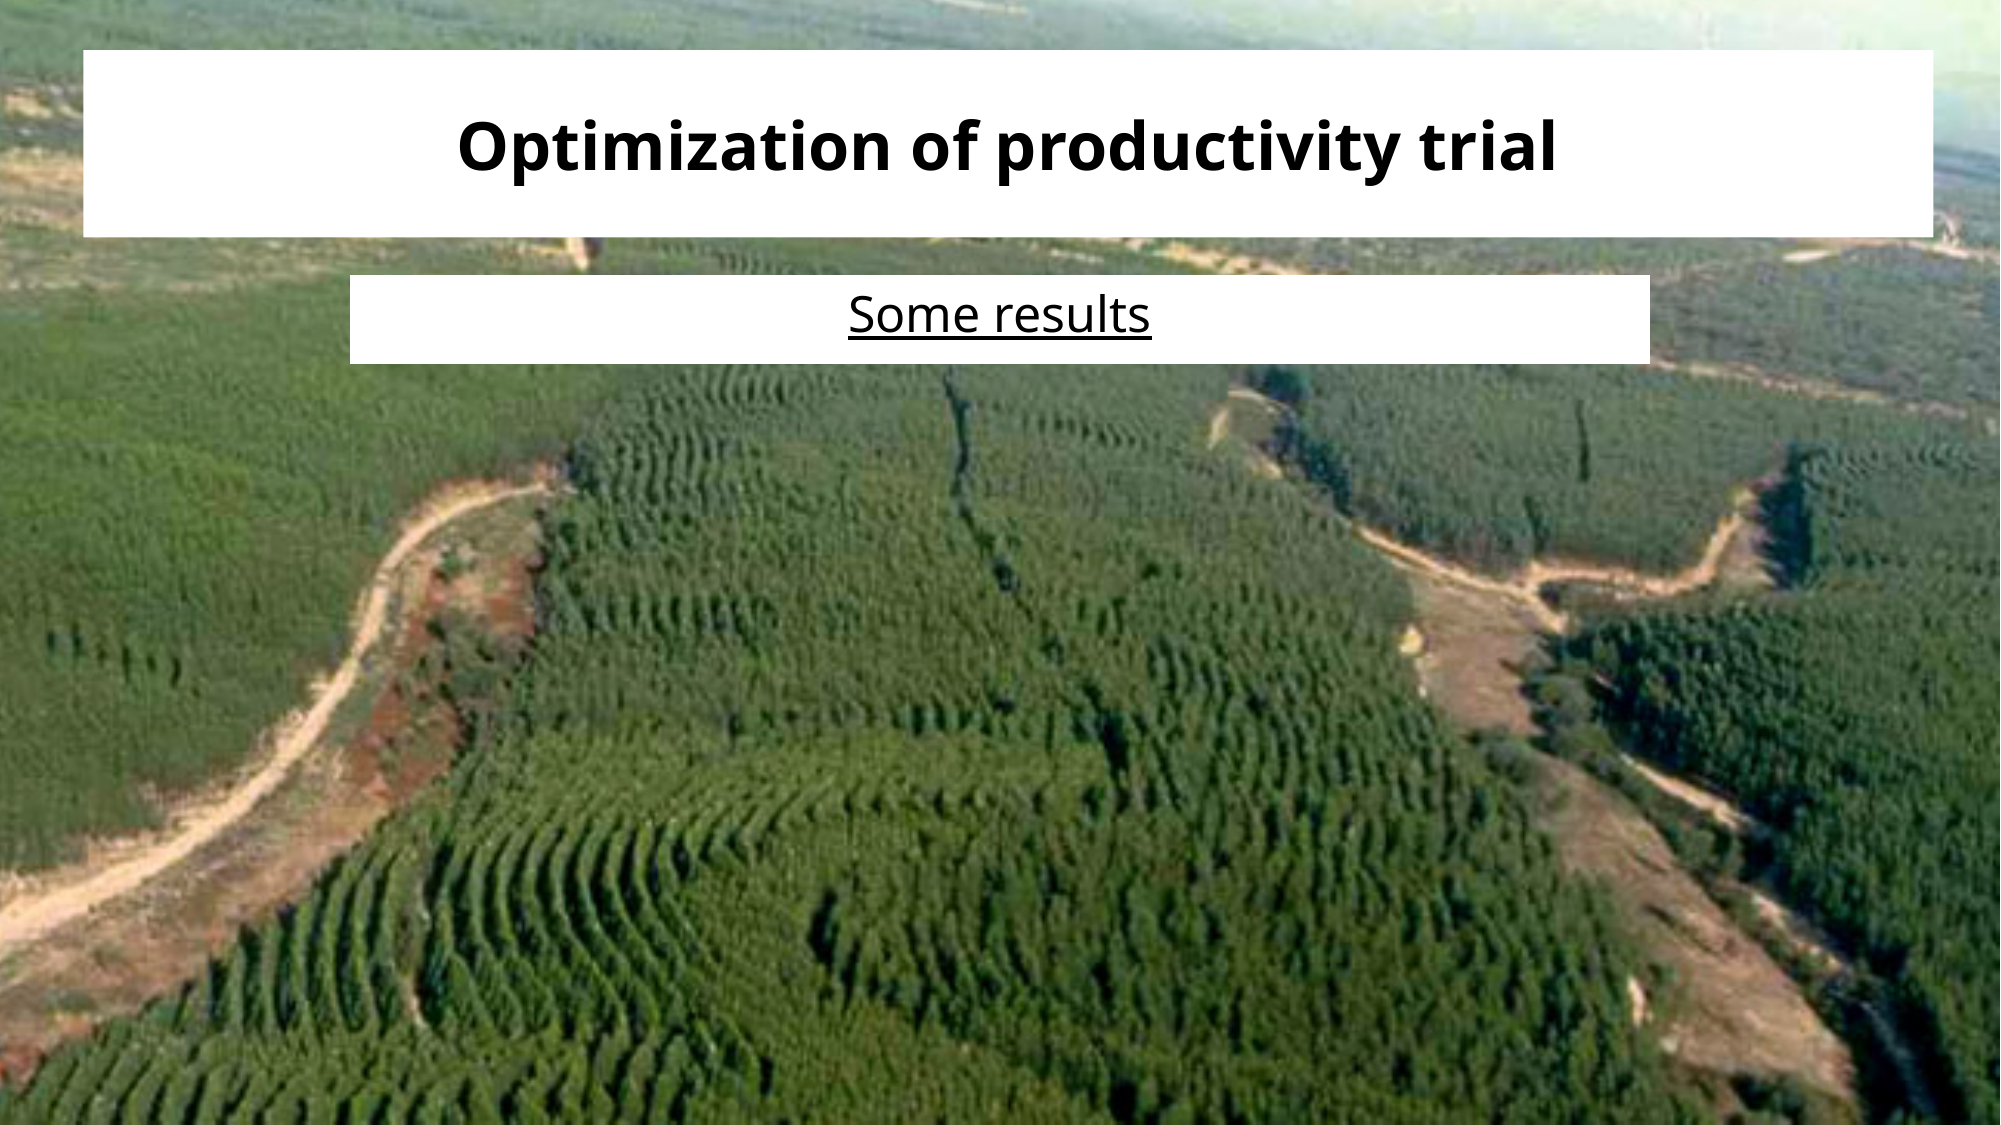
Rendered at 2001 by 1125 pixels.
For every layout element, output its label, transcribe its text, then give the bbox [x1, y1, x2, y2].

title Optimization of productivity trial [83, 50, 1934, 238]
picture [0, 0, 2000, 1125]
list Some results [350, 275, 1650, 364]
